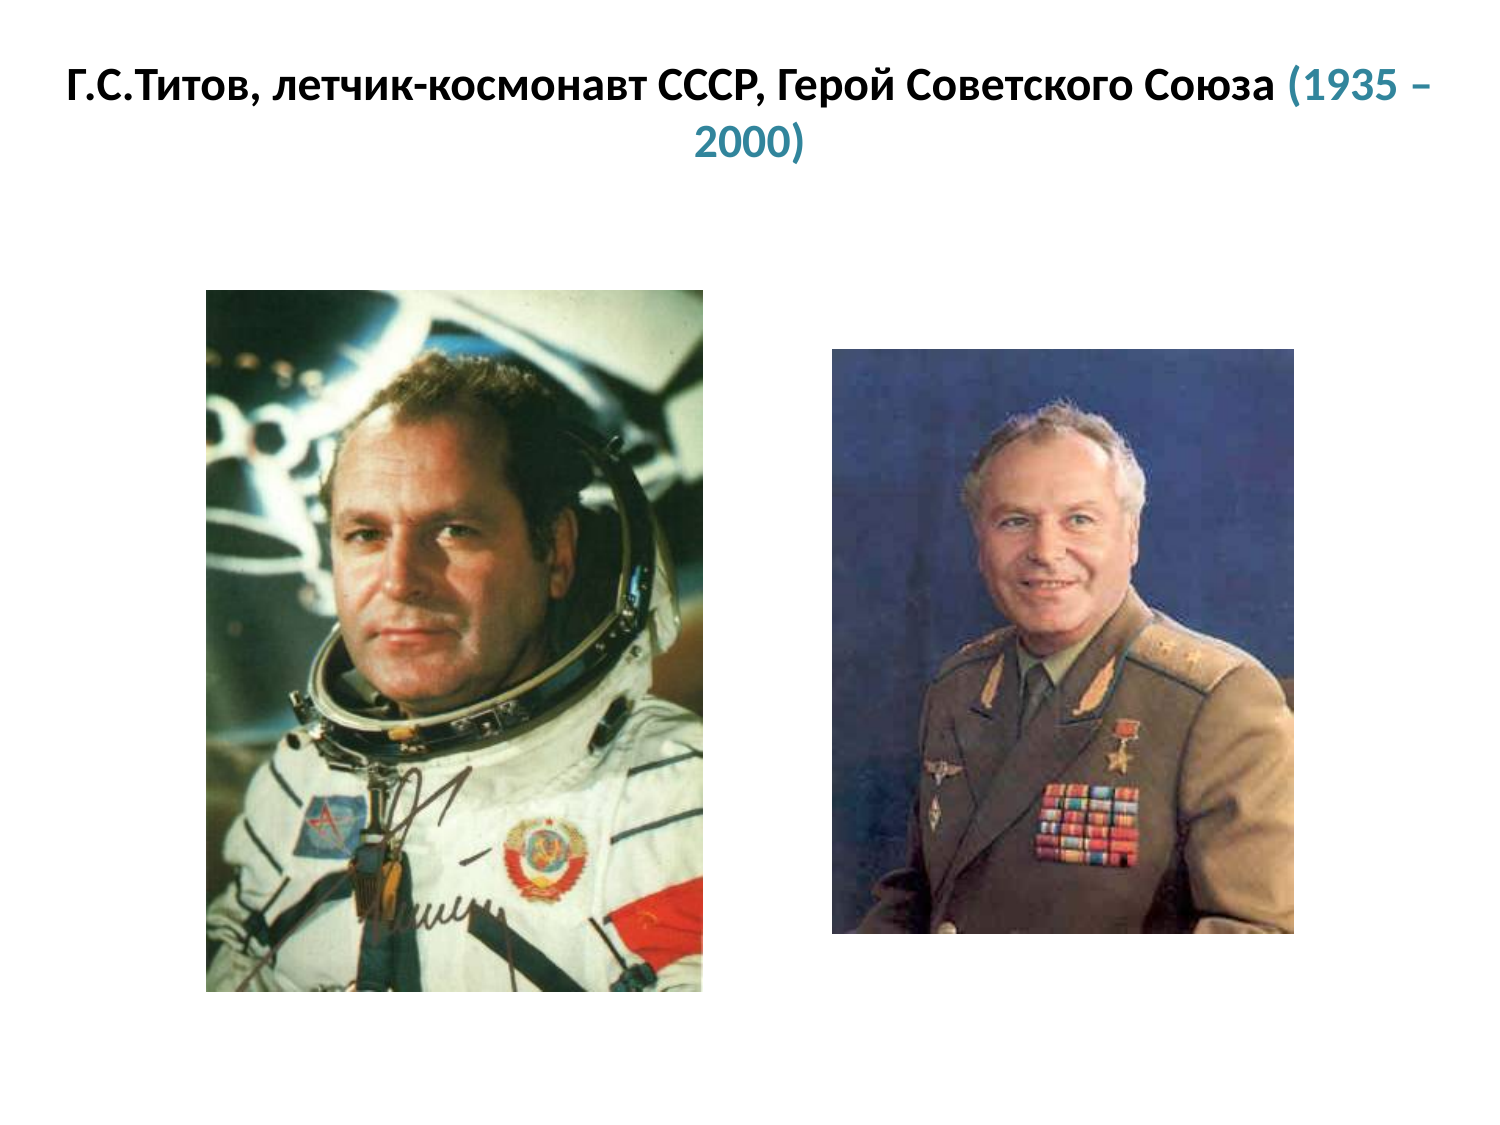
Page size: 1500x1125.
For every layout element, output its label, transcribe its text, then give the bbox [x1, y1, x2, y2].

title Г.С.Титов, летчик-космонавт СССР, Герой Советского Союза (1935 – 2000) [40, 44, 1460, 233]
picture [206, 290, 704, 992]
picture [832, 349, 1294, 934]
